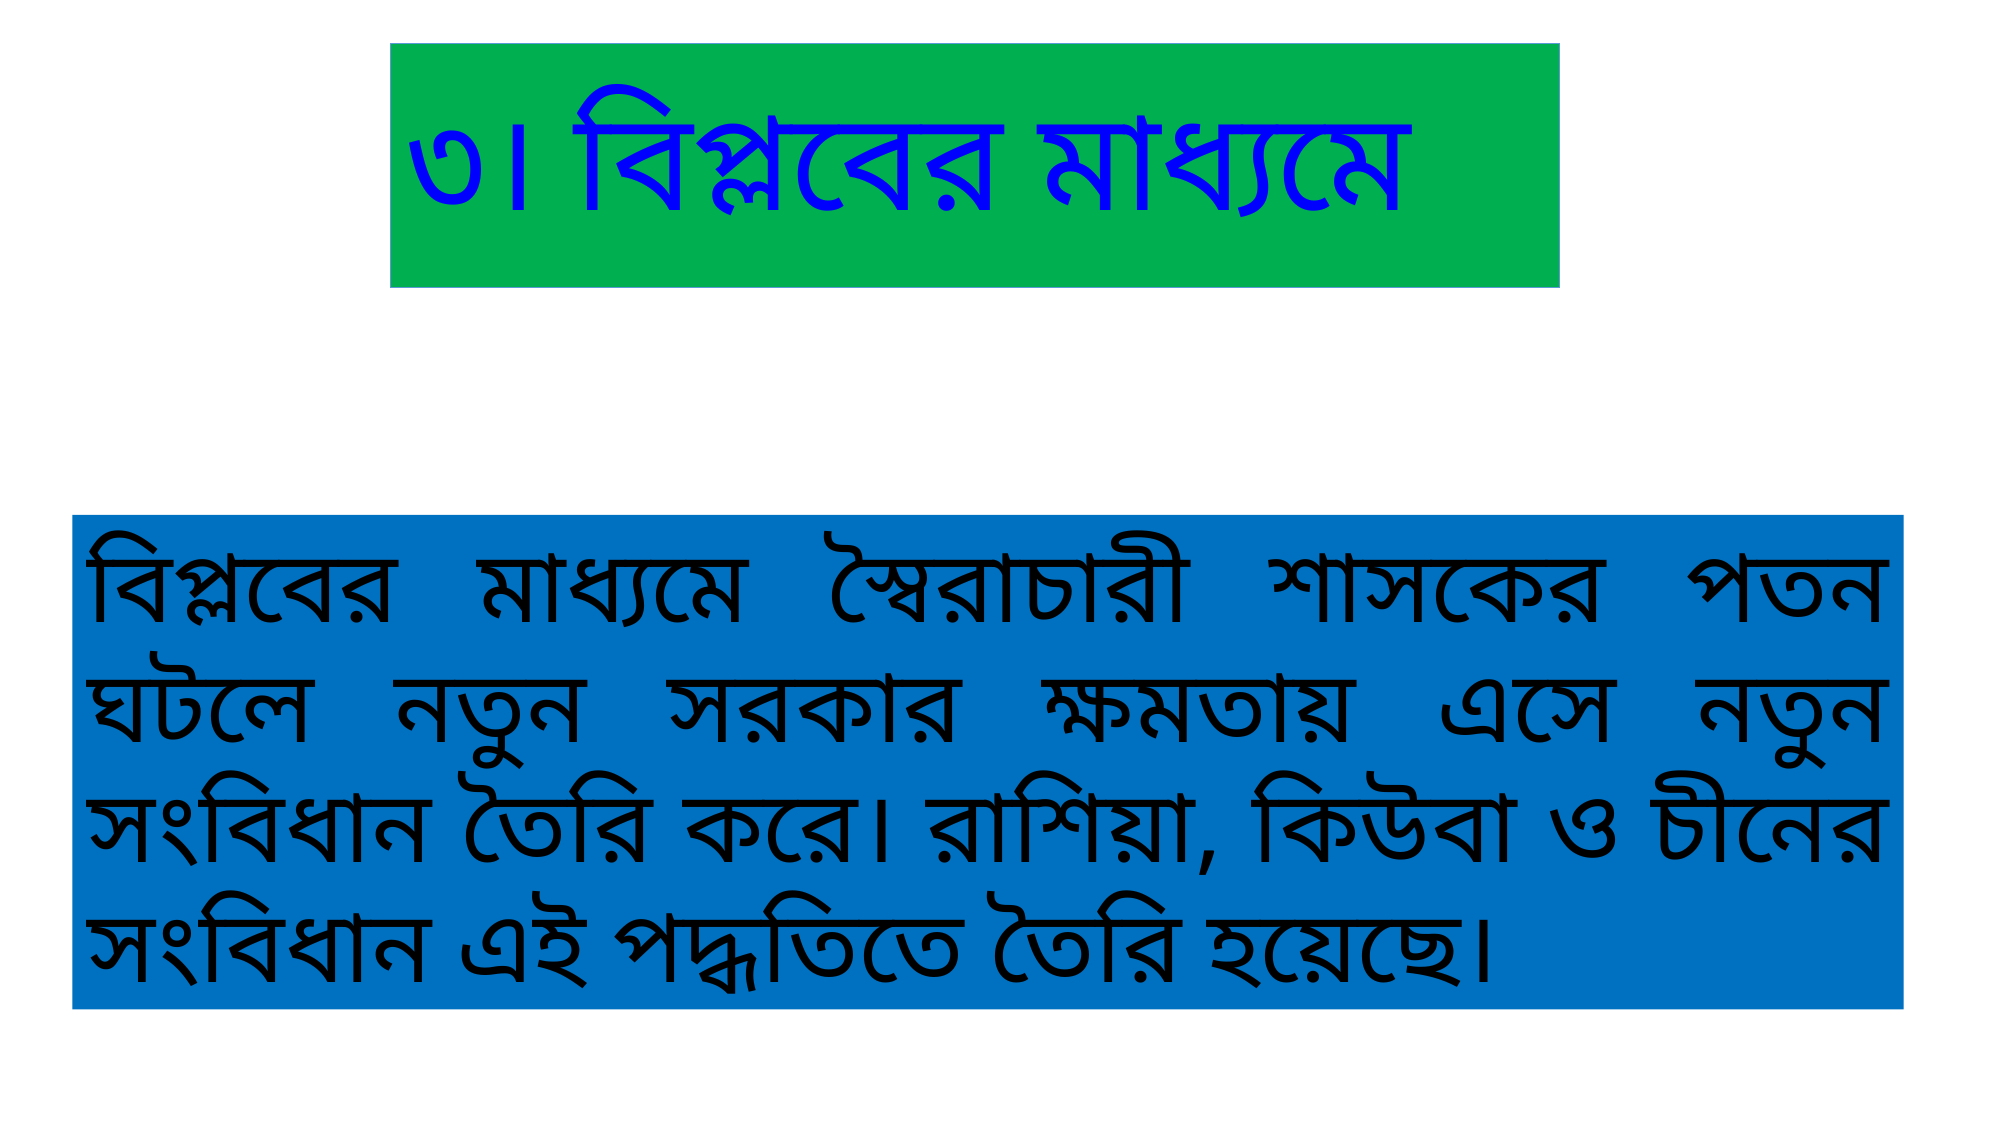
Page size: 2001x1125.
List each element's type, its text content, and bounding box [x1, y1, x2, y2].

text_box বিপ্লবের মাধ্যমে স্বৈরাচারী শাসকের পতন ঘটলে নতুন সরকার ক্ষমতায় এসে নতুন সংবিধান তৈরি করে। রাশিয়া, কিউবা ও চীনের সংবিধান এই পদ্ধতিতে তৈরি হয়েছে। [72, 514, 1904, 1010]
title ৩। বিপ্লবের মাধ্যমে [390, 43, 1560, 288]
